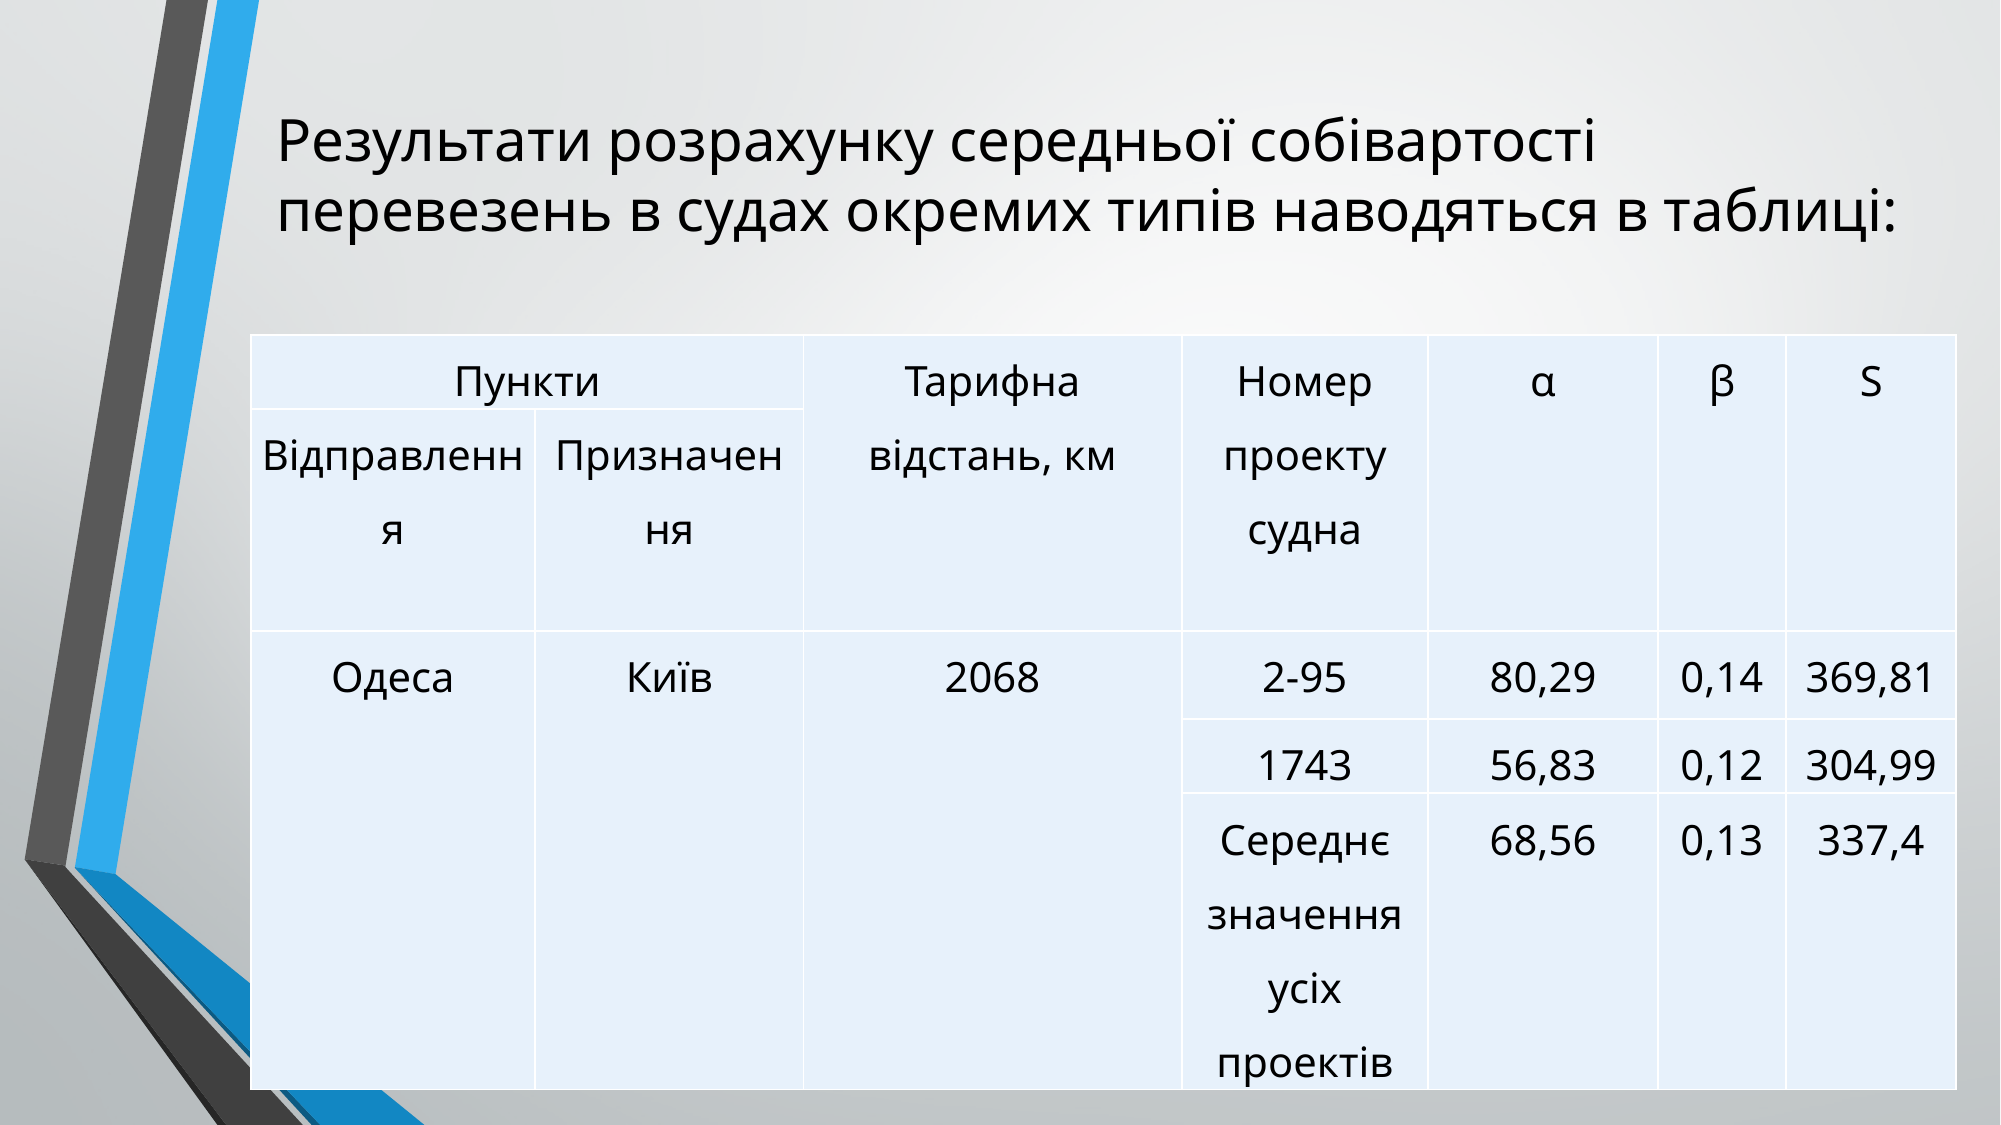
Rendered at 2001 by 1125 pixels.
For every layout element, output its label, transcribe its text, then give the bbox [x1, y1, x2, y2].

table_cell 369,81 [1787, 632, 1955, 718]
table_cell 56,83 [1429, 720, 1657, 792]
table_cell 68,56 [1429, 794, 1657, 1089]
table_cell Одеса [252, 632, 534, 1089]
table_cell 304,99 [1787, 720, 1955, 792]
table_header Пункти [252, 336, 803, 408]
table_header α [1429, 336, 1657, 630]
table_header β [1659, 336, 1785, 630]
table_cell 0,12 [1659, 720, 1785, 792]
table_cell 2-95 [1183, 632, 1427, 718]
table_cell 1743 [1183, 720, 1427, 792]
table_cell 0,14 [1659, 632, 1785, 718]
table_cell 0,13 [1659, 794, 1785, 1089]
table_header S [1787, 336, 1955, 630]
table_header Тарифна відстань, км [804, 336, 1181, 630]
table_cell 80,29 [1429, 632, 1657, 718]
table_cell 337,4 [1787, 794, 1955, 1089]
table_cell Призначення [536, 410, 803, 630]
table_header Номер проекту судна [1183, 336, 1427, 630]
list Результати розрахунку середньої собівартості перевезень в судах окремих типів наводяться в таблиці: [261, 53, 1946, 294]
table_cell Відправлення [252, 410, 534, 630]
table_cell 2068 [804, 632, 1181, 1089]
table_cell Київ [536, 632, 803, 1089]
table_cell Середнє значення усіх проектів [1183, 794, 1427, 1089]
